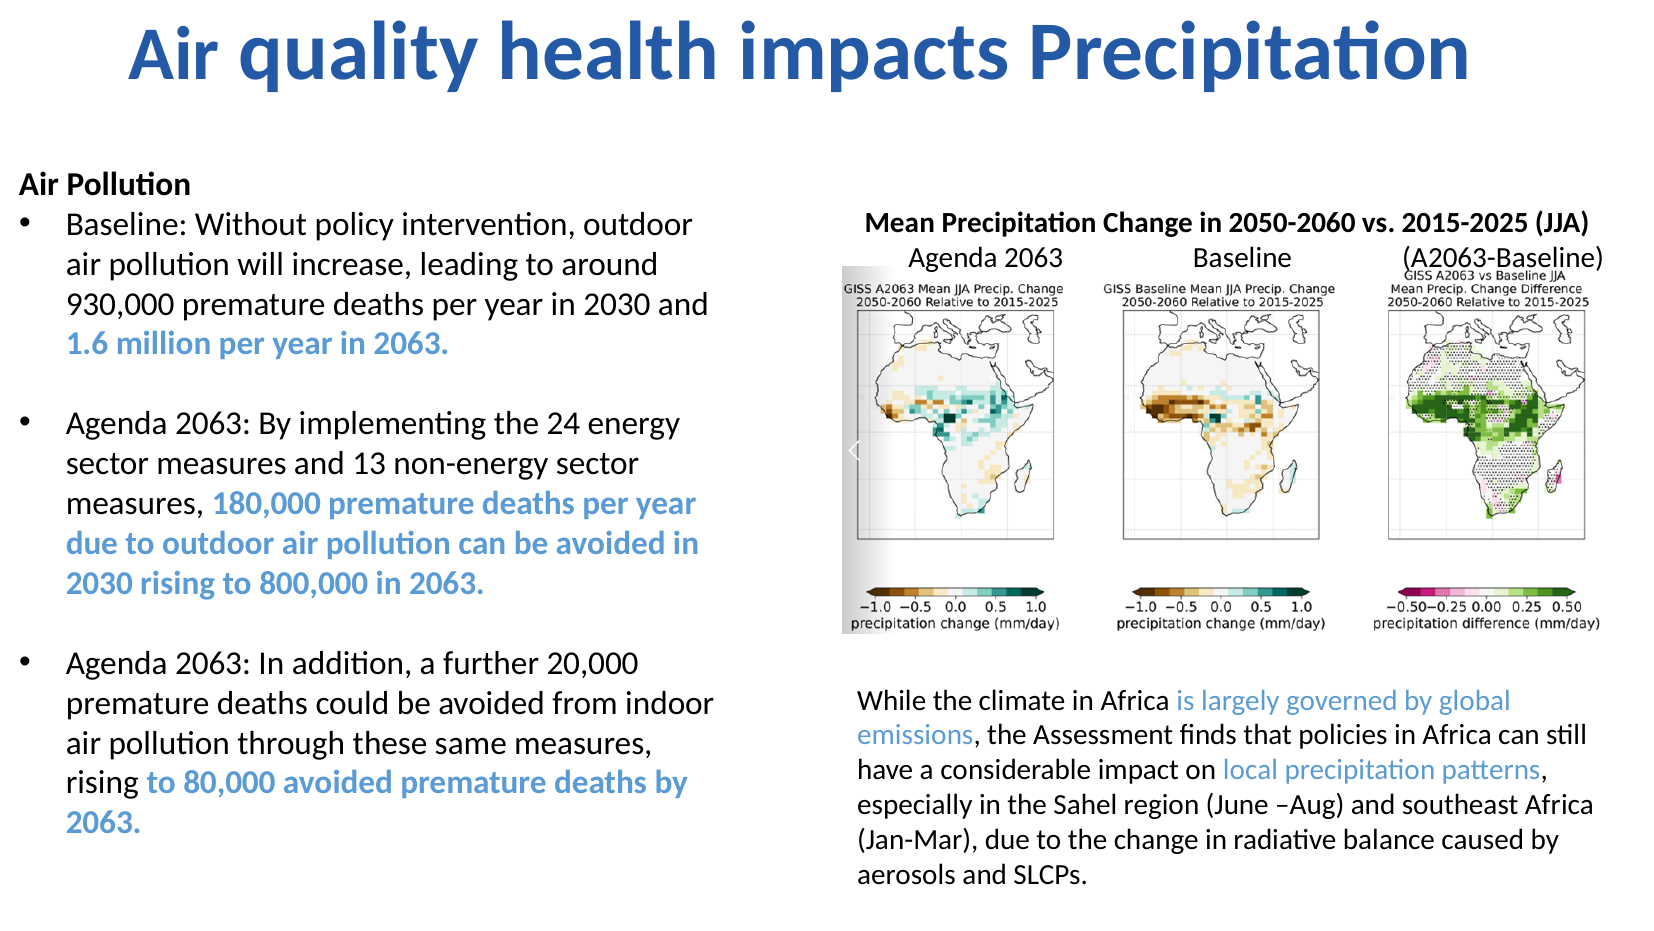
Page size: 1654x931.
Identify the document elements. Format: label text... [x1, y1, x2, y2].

picture [842, 266, 1600, 634]
text_box Air quality health impacts Precipitation [113, 0, 1540, 143]
text_box Mean Precipitation Change in 2050-2060 vs. 2015-2025 (JJA) Agenda 2063 Baseline (A2063-Baseline) [788, 195, 1653, 281]
text_box Air Pollution Baseline: Without policy intervention, outdoor air pollution will increase, leading to around 930,000 premature deaths per year in 2030 and 1.6 million per year in 2063. Agenda 2063: By implementing the 24 energy sector measures and 13 non-energy sector measures, 180,000 premature deaths per year due to outdoor air pollution can be avoided in 2030 rising to 800,000 in 2063. Agenda 2063: In addition, a further 20,000 premature deaths could be avoided from indoor air pollution through these same measures, rising to 80,000 avoided premature deaths by 2063. [4, 154, 735, 888]
text_box While the climate in Africa is largely governed by global emissions, the Assessment finds that policies in Africa can still have a considerable impact on local precipitation patterns, especially in the Sahel region (June –Aug) and southeast Africa (Jan-Mar), due to the change in radiative balance caused by aerosols and SLCPs. [842, 673, 1615, 898]
